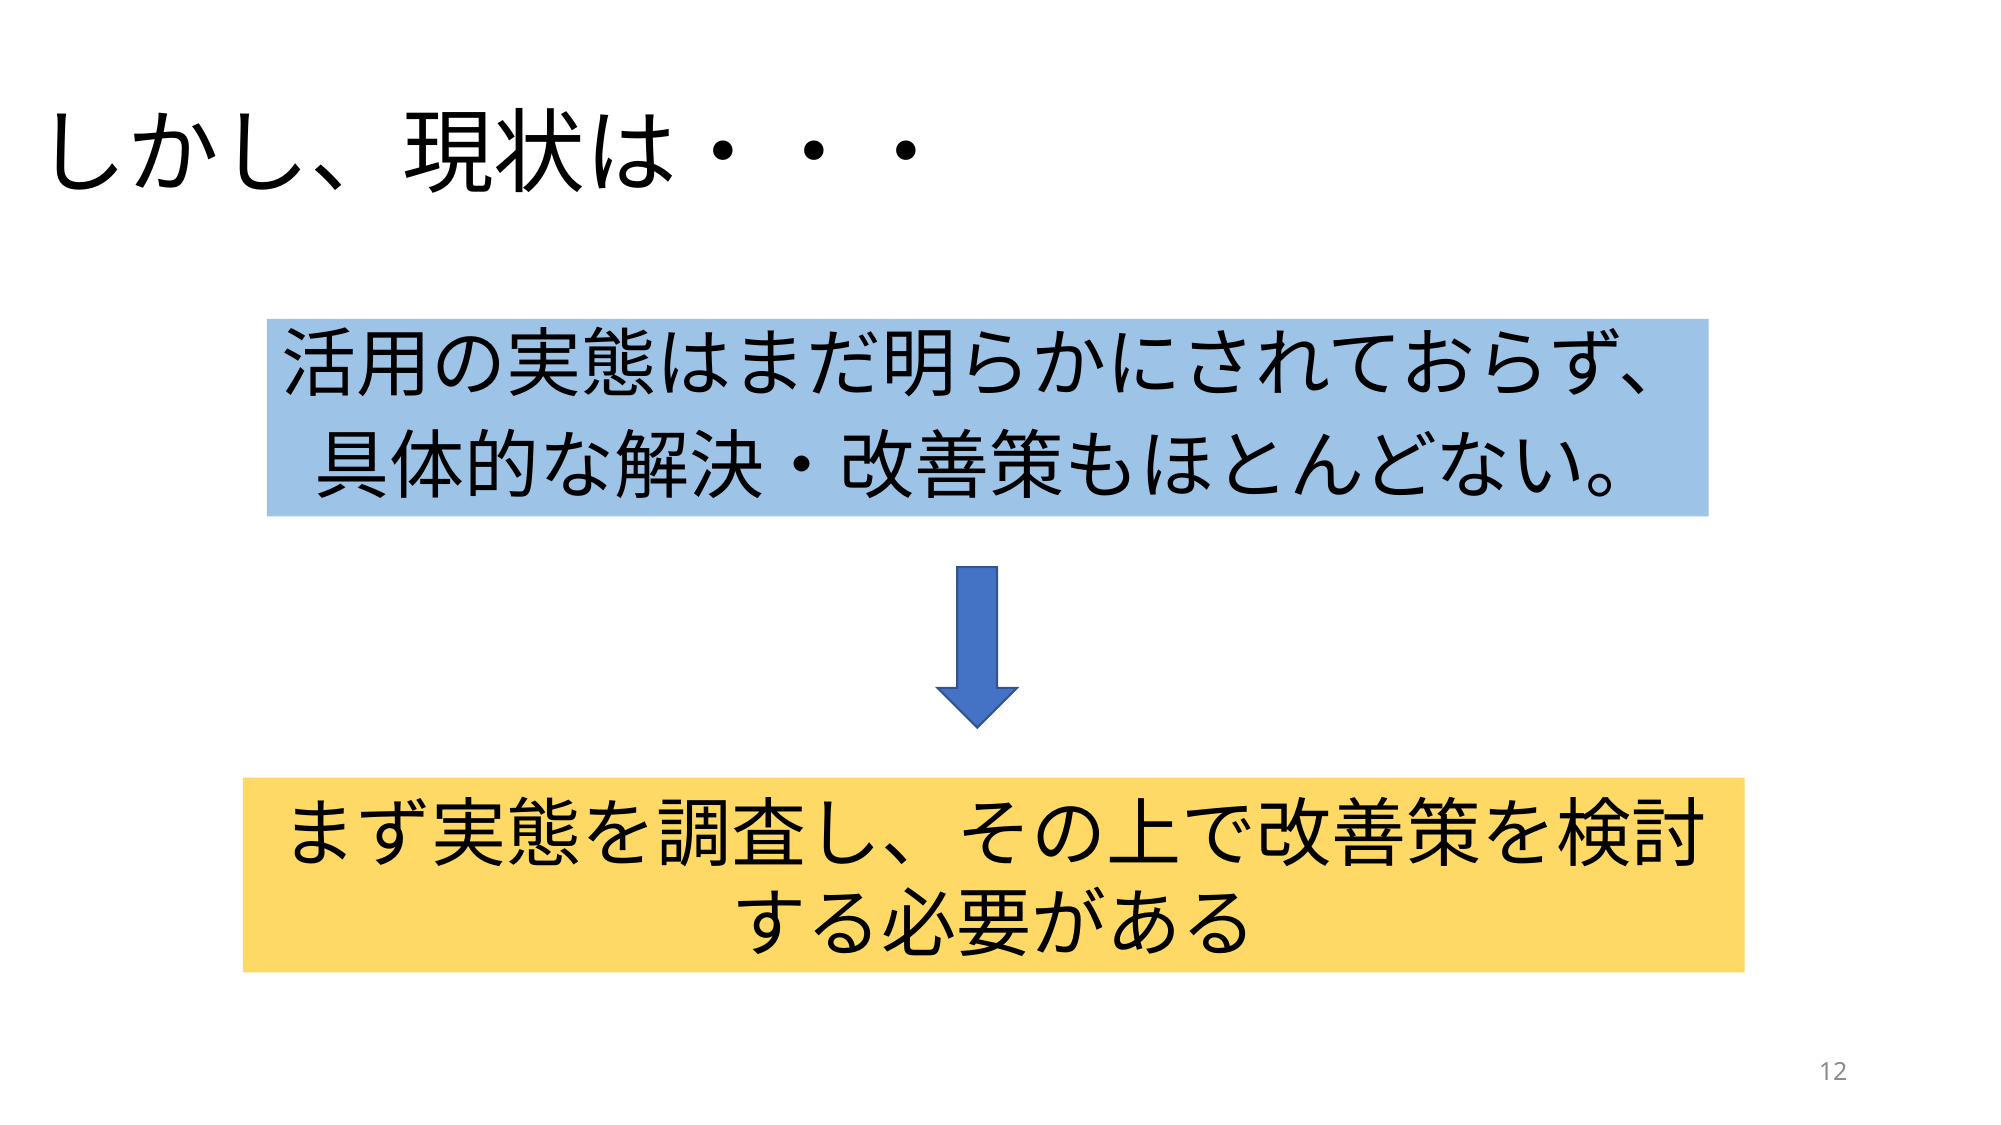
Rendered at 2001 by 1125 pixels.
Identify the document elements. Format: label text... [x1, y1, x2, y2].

list しかし、現状は・・・ [20, 98, 1550, 232]
text_box 活用の実態はまだ明らかにされておらず、 具体的な解決・改善策もほとんどない。 [266, 318, 1709, 517]
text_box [242, 567, 1745, 975]
slide_number 12 [1412, 1042, 1863, 1103]
